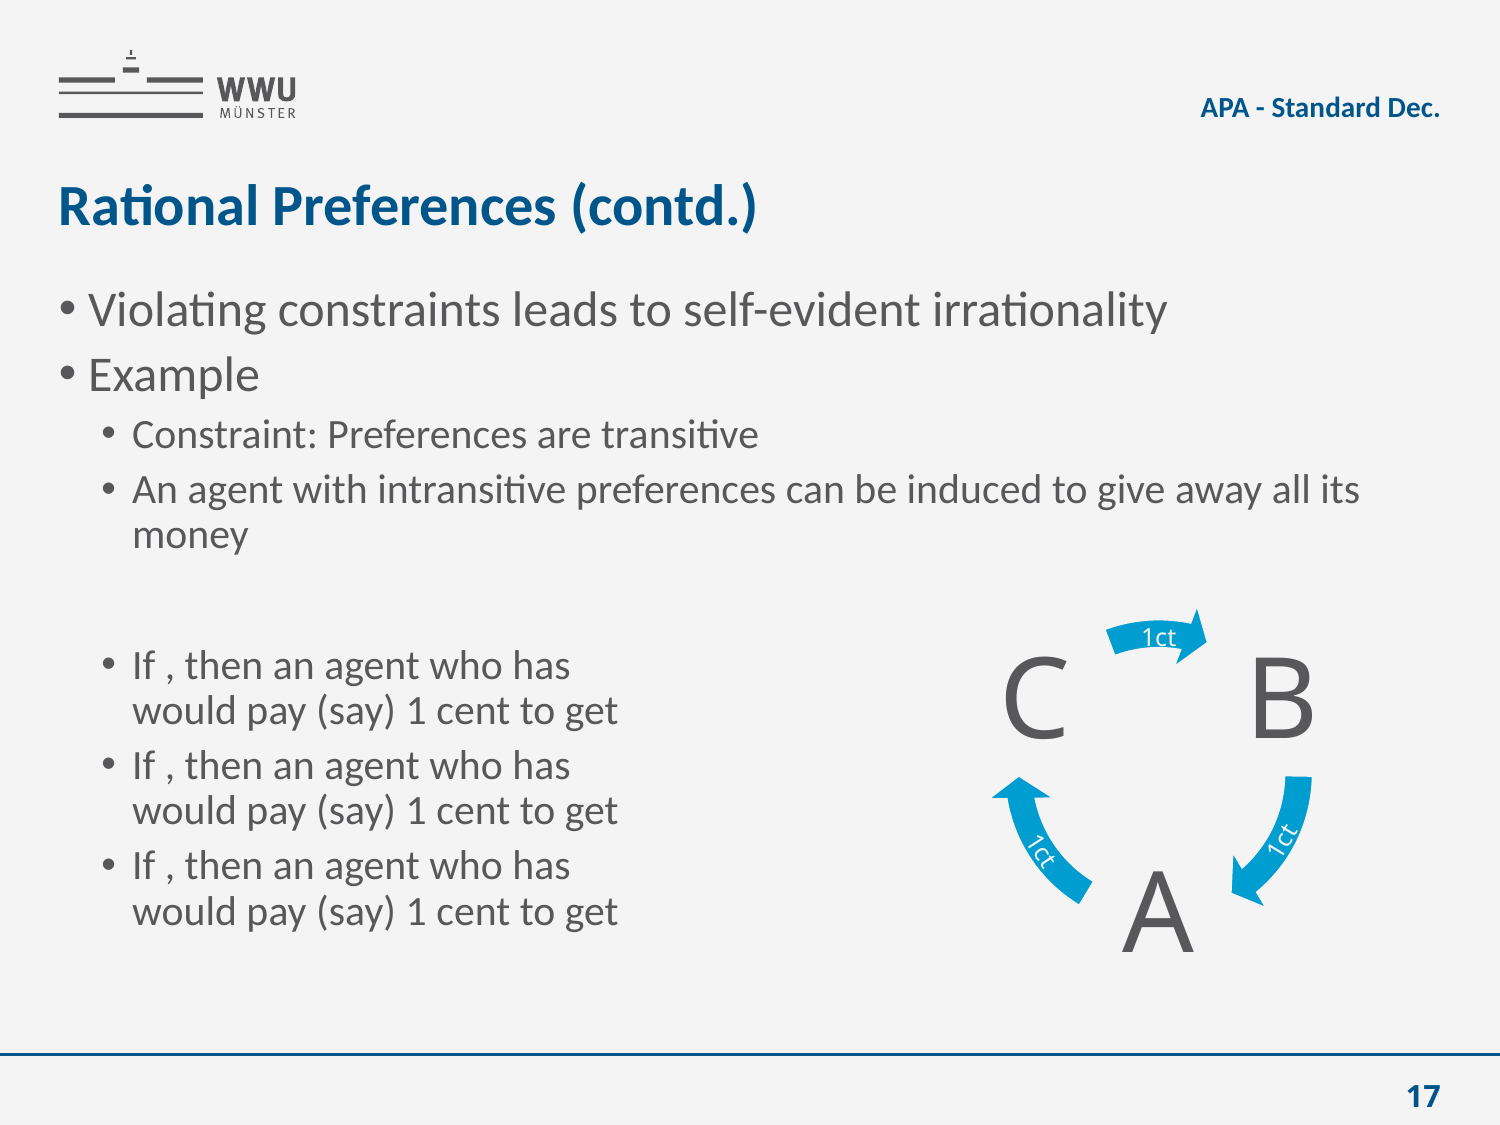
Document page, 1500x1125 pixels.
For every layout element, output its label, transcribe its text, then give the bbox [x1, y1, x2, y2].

slide_number 17 [1322, 1058, 1441, 1118]
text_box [962, 593, 1356, 996]
title Rational Preferences (contd.) [59, 167, 1442, 262]
slide_number APA - Standard Dec. [590, 63, 1442, 123]
